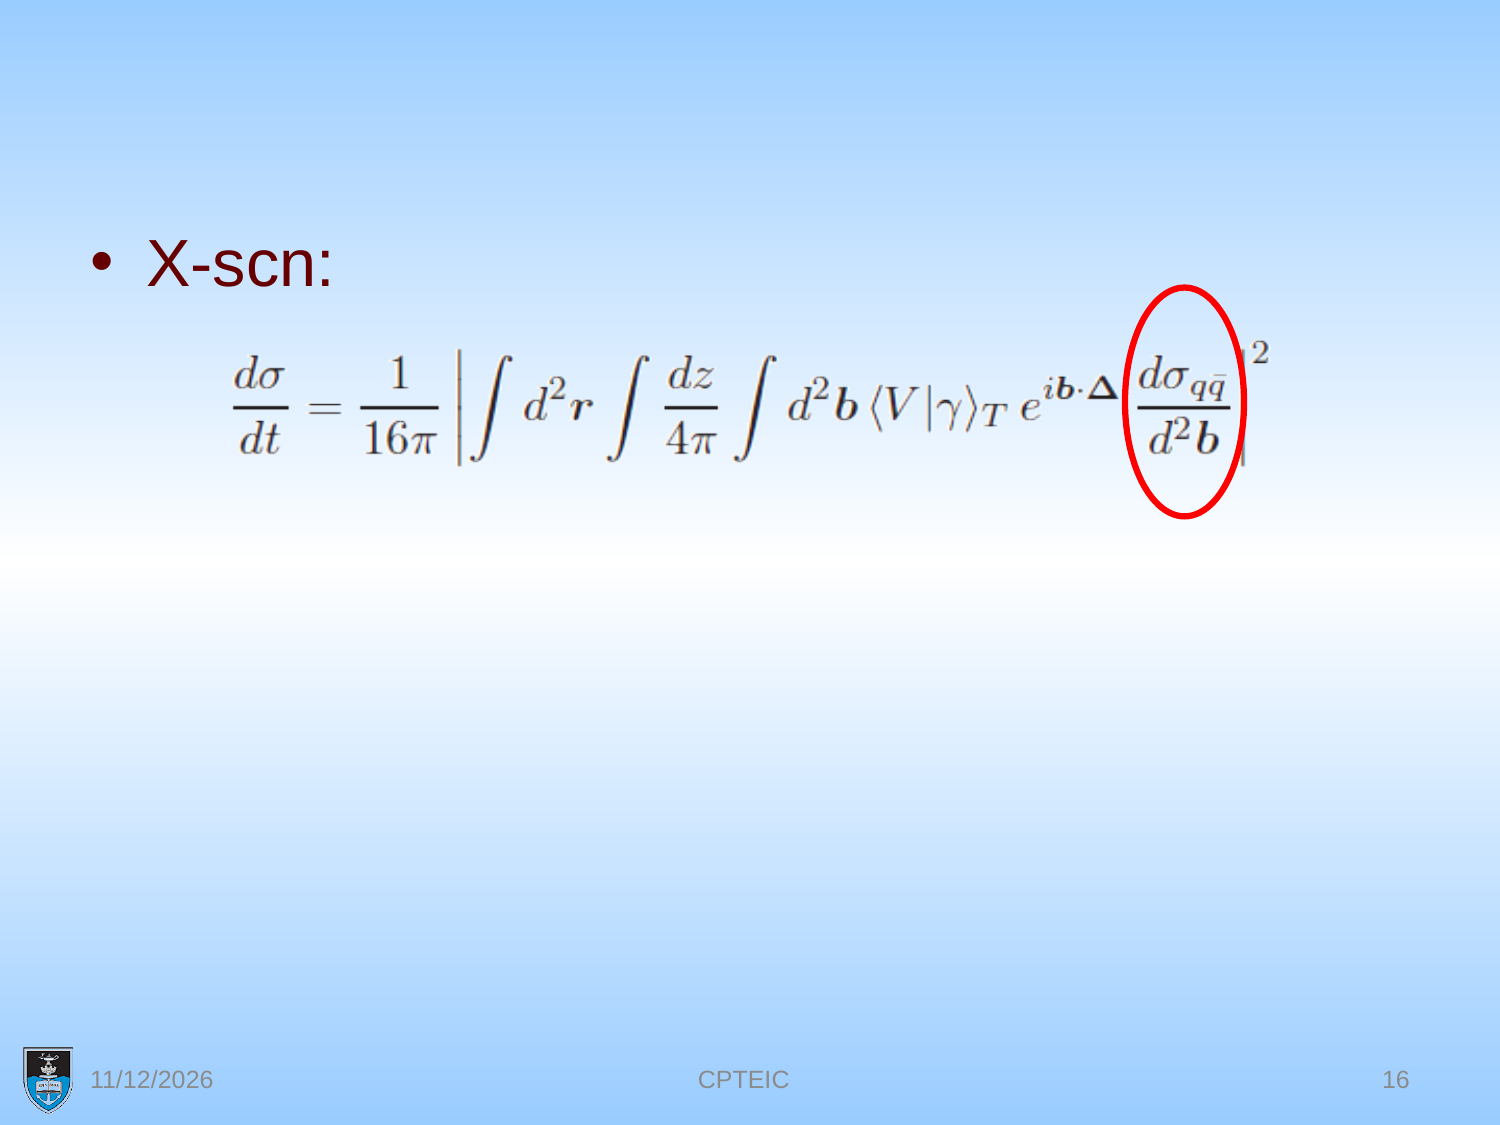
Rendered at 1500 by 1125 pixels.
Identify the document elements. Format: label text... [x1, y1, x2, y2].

picture [23, 1047, 73, 1114]
slide_number 16 [1074, 1048, 1425, 1109]
footer CPTEIC [487, 1048, 1000, 1109]
list X-scn: [75, 212, 1425, 1013]
text_box [1145, 488, 1224, 517]
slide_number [75, 1048, 425, 1109]
text_box [1141, 287, 1228, 323]
picture [199, 324, 1273, 480]
